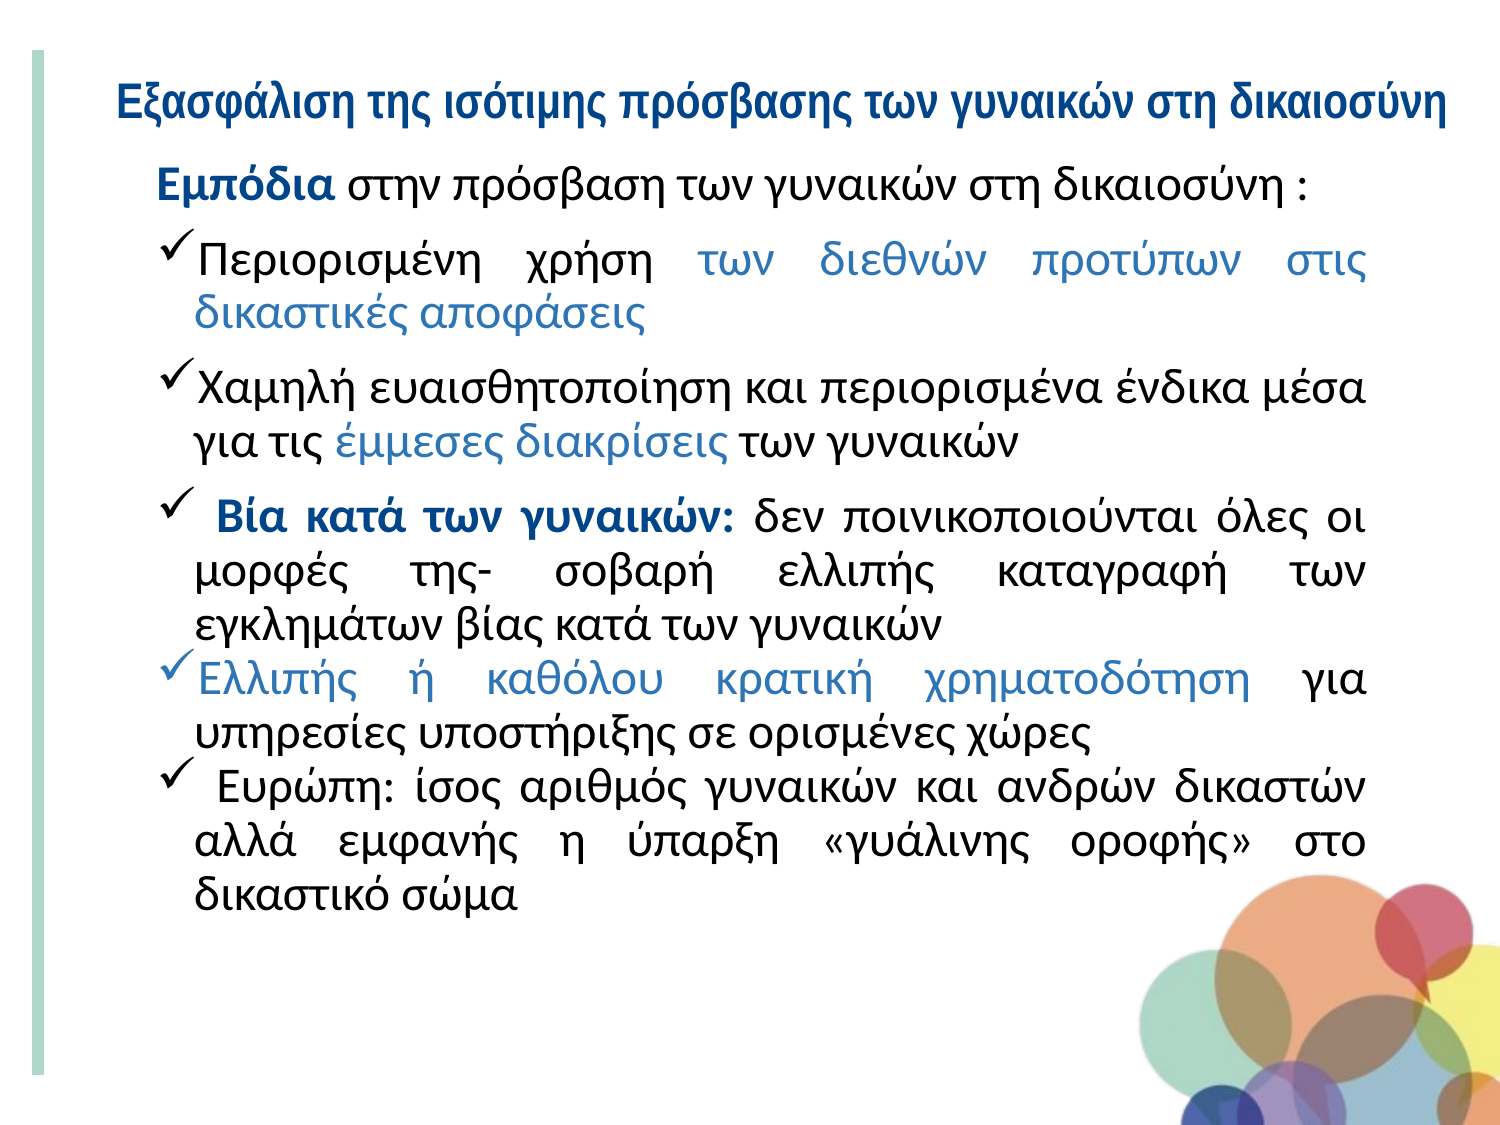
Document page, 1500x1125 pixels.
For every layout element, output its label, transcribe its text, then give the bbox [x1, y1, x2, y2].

list Εμπόδια στην πρόσβαση των γυναικών στη δικαιοσύνη : Περιορισμένη χρήση των διεθνών προτύπων στις δικαστικές αποφάσεις Χαμηλή ευαισθητοποίηση και περιορισμένα ένδικα μέσα για τις έμμεσες διακρίσεις των γυναικών Βία κατά των γυναικών: δεν ποινικοποιούνται όλες οι μορφές της- σοβαρή ελλιπής καταγραφή των εγκλημάτων βίας κατά των γυναικών Ελλιπής ή καθόλου κρατική χρηματοδότηση για υπηρεσίες υποστήριξης σε ορισμένες χώρες Ευρώπη: ίσος αριθμός γυναικών και ανδρών δικαστών αλλά εμφανής η ύπαρξη «γυάλινης οροφής» στο δικαστικό σώμα [141, 149, 1382, 1000]
title Εξασφάλιση της ισότιμης πρόσβασης των γυναικών στη δικαιοσύνη [64, 54, 1500, 150]
picture [999, 857, 1500, 1125]
